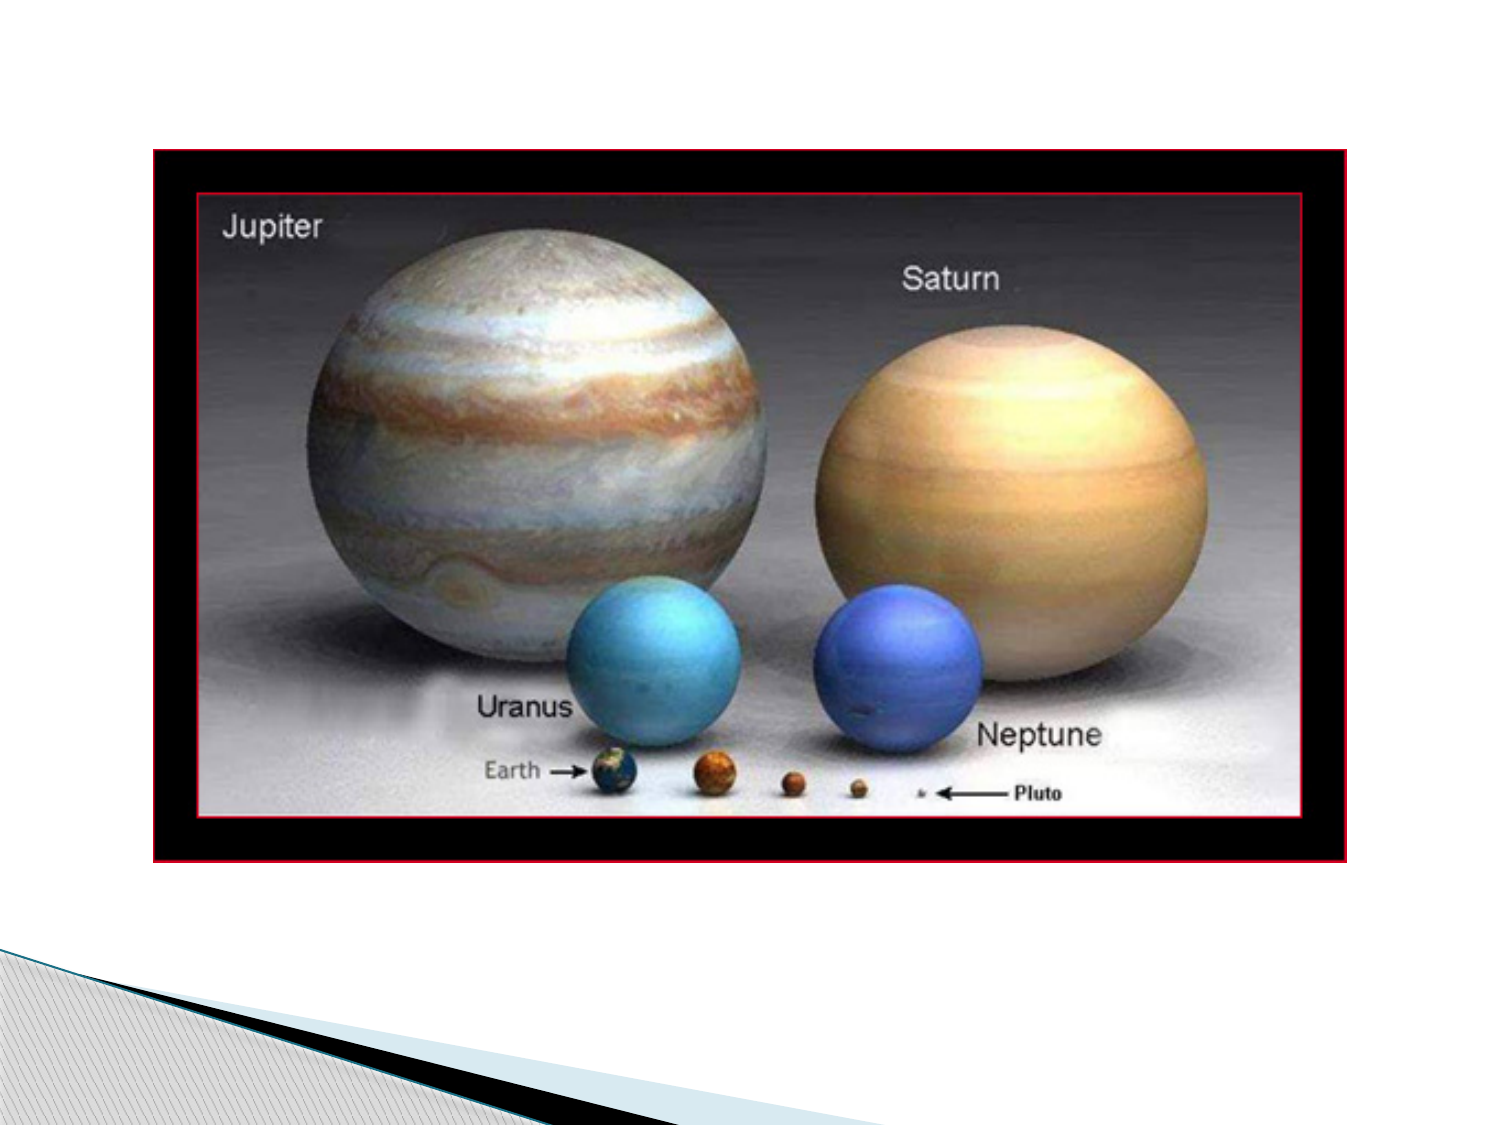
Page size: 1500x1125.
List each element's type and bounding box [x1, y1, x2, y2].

picture [153, 149, 1347, 863]
